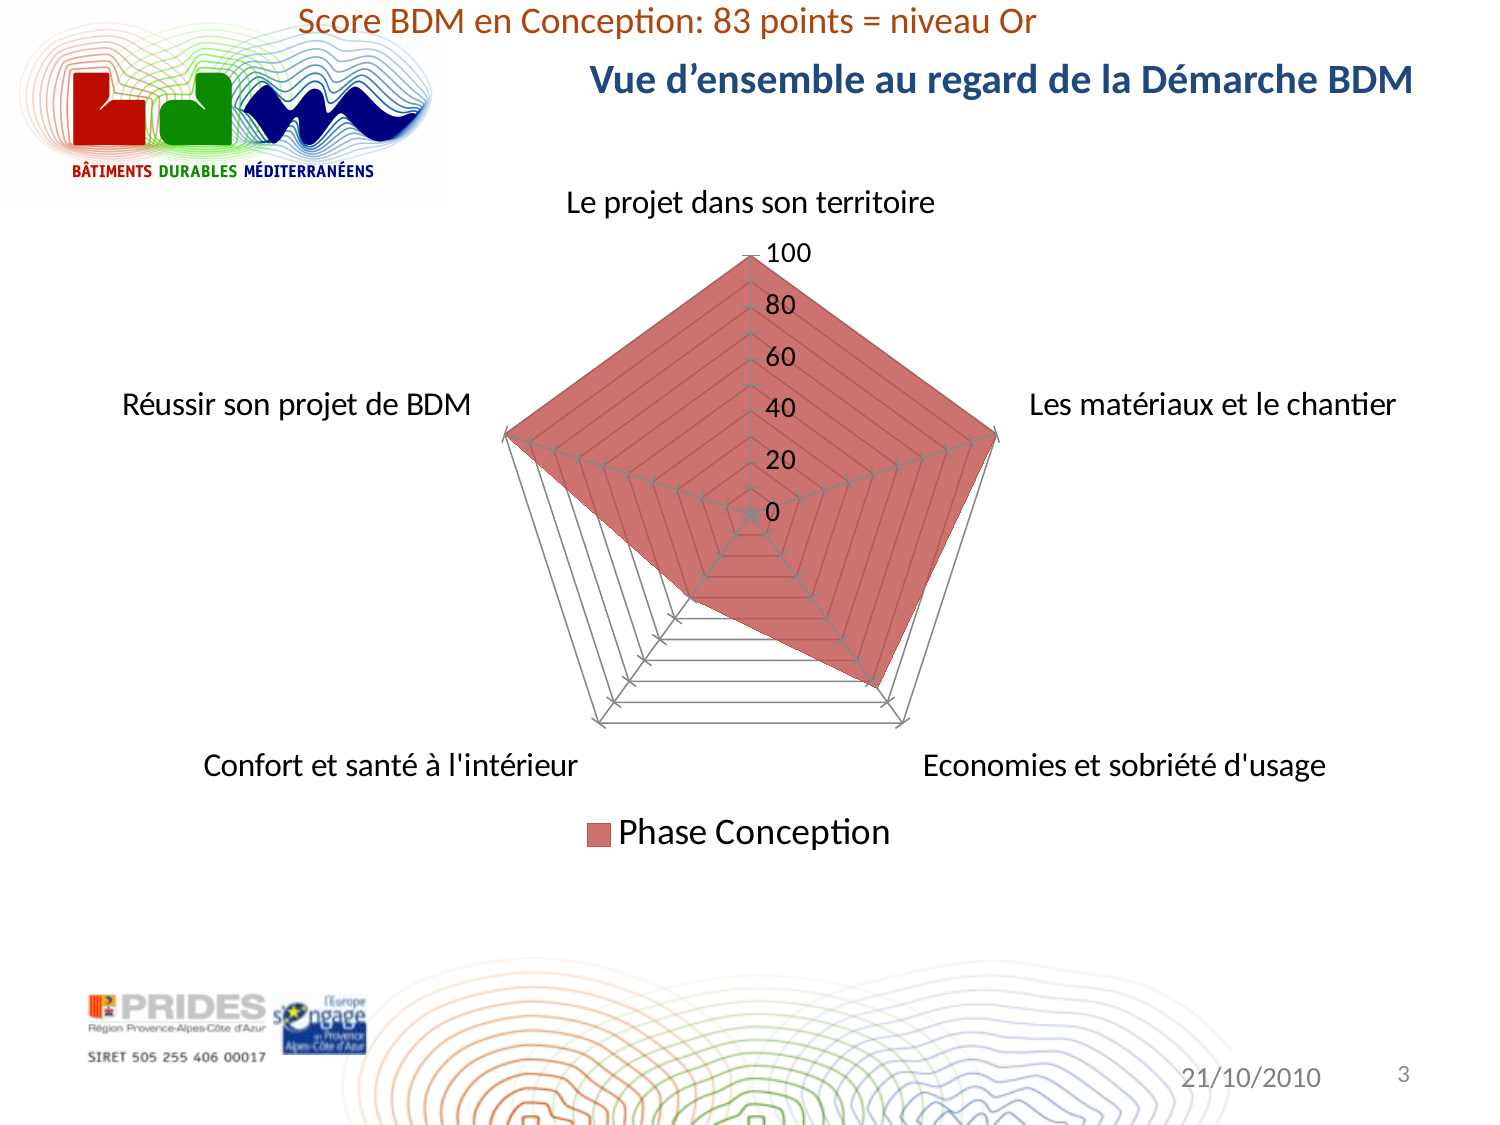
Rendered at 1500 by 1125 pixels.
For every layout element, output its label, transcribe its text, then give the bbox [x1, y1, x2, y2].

footer [512, 1042, 988, 1103]
title Vue d’ensemble au regard de la Démarche BDM [433, 44, 1430, 88]
chart [5, 89, 1500, 1014]
slide_number 3 [1074, 1042, 1425, 1103]
picture [0, 0, 451, 205]
picture [0, 957, 1231, 1125]
